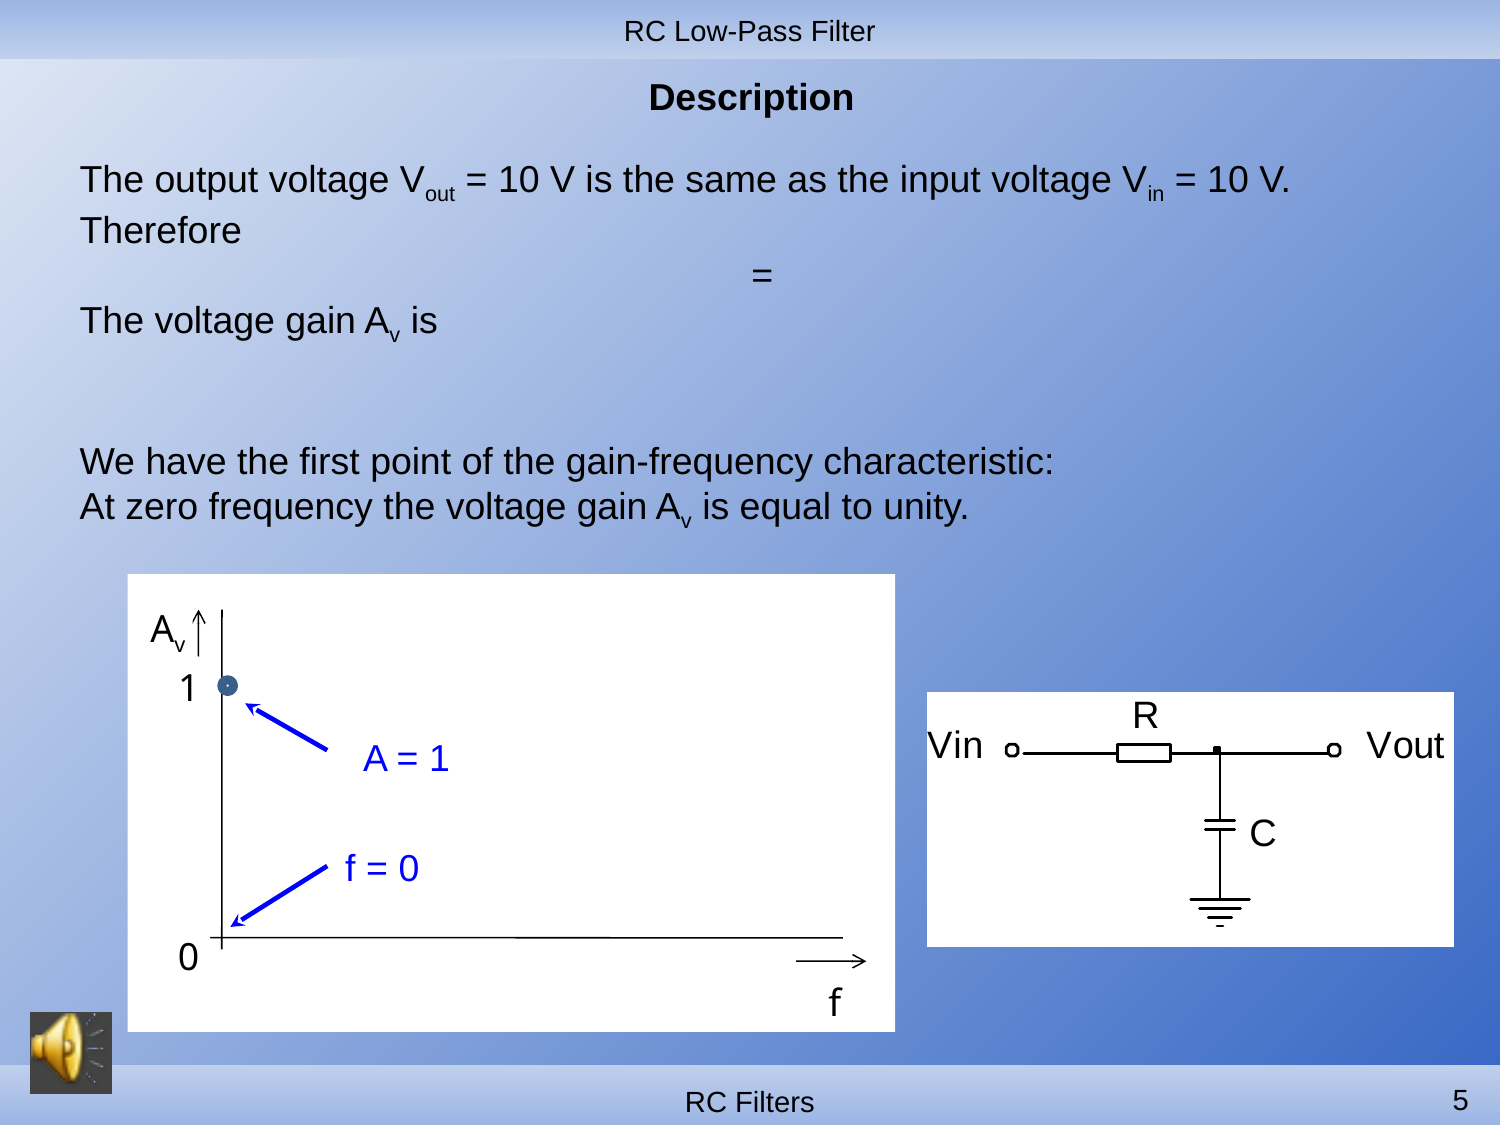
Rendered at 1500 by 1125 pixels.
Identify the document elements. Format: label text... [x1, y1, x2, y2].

slide_number RC Low-Pass Filter [0, 0, 1500, 59]
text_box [127, 573, 896, 1033]
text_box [230, 865, 328, 928]
slide_number 5 [1399, 1063, 1484, 1124]
picture [29, 1011, 114, 1095]
title Description [76, 65, 1427, 127]
footer RC Filters [0, 1065, 1500, 1125]
picture [926, 691, 1455, 948]
